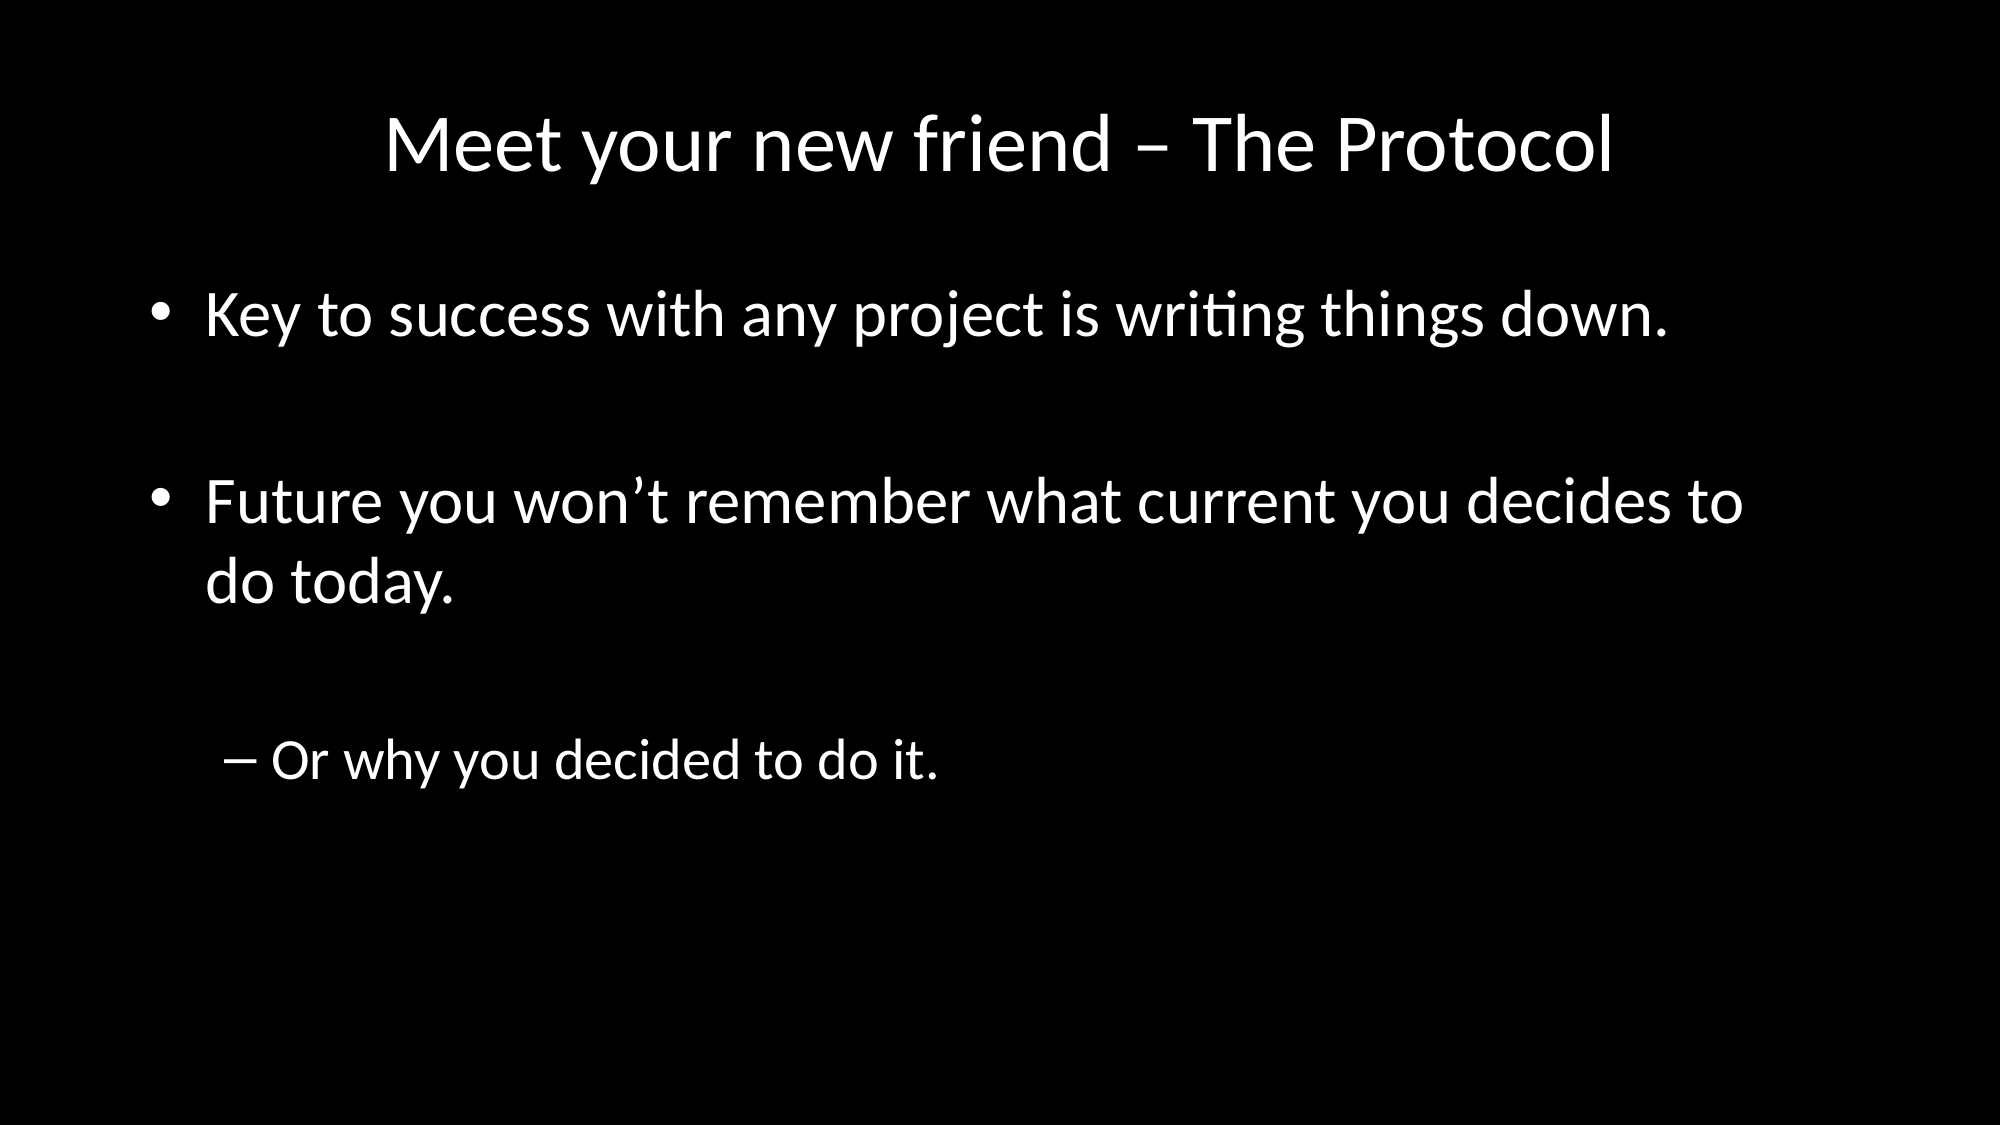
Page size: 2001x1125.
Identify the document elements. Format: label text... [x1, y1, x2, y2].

list Key to success with any project is writing things down. Future you won’t remember what current you decides to do today. Or why you decided to do it. [134, 262, 1811, 1005]
title Meet your new friend – The Protocol [324, 45, 1675, 233]
